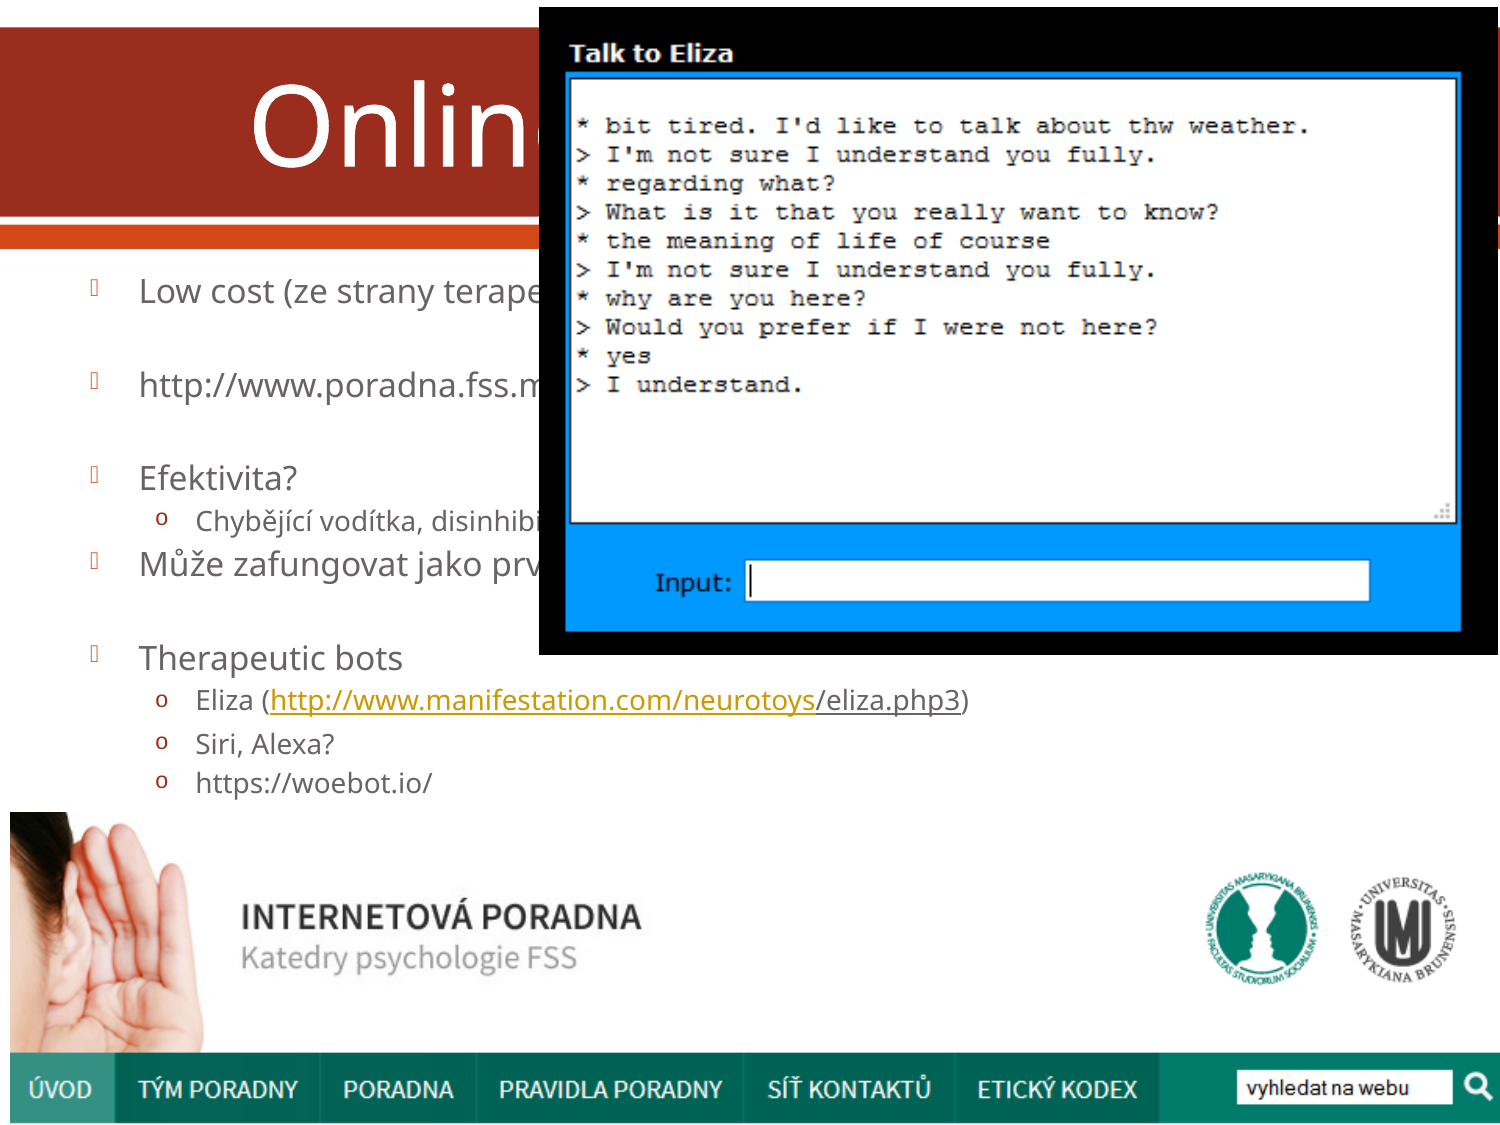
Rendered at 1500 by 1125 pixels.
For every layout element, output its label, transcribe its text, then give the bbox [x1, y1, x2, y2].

title Online poradenství [75, 29, 534, 213]
picture [10, 812, 1500, 1125]
list Low cost (ze strany terapeuta i klienta) http://www.poradna.fss.muni.cz/ Efektivita? Chybějící vodítka, disinhibice Může zafungovat jako první krok Therapeutic bots Eliza (http://www.manifestation.com/neurotoys/eliza.php3) Siri, Alexa? https://woebot.io/ [75, 262, 1425, 808]
picture [539, 6, 1498, 655]
